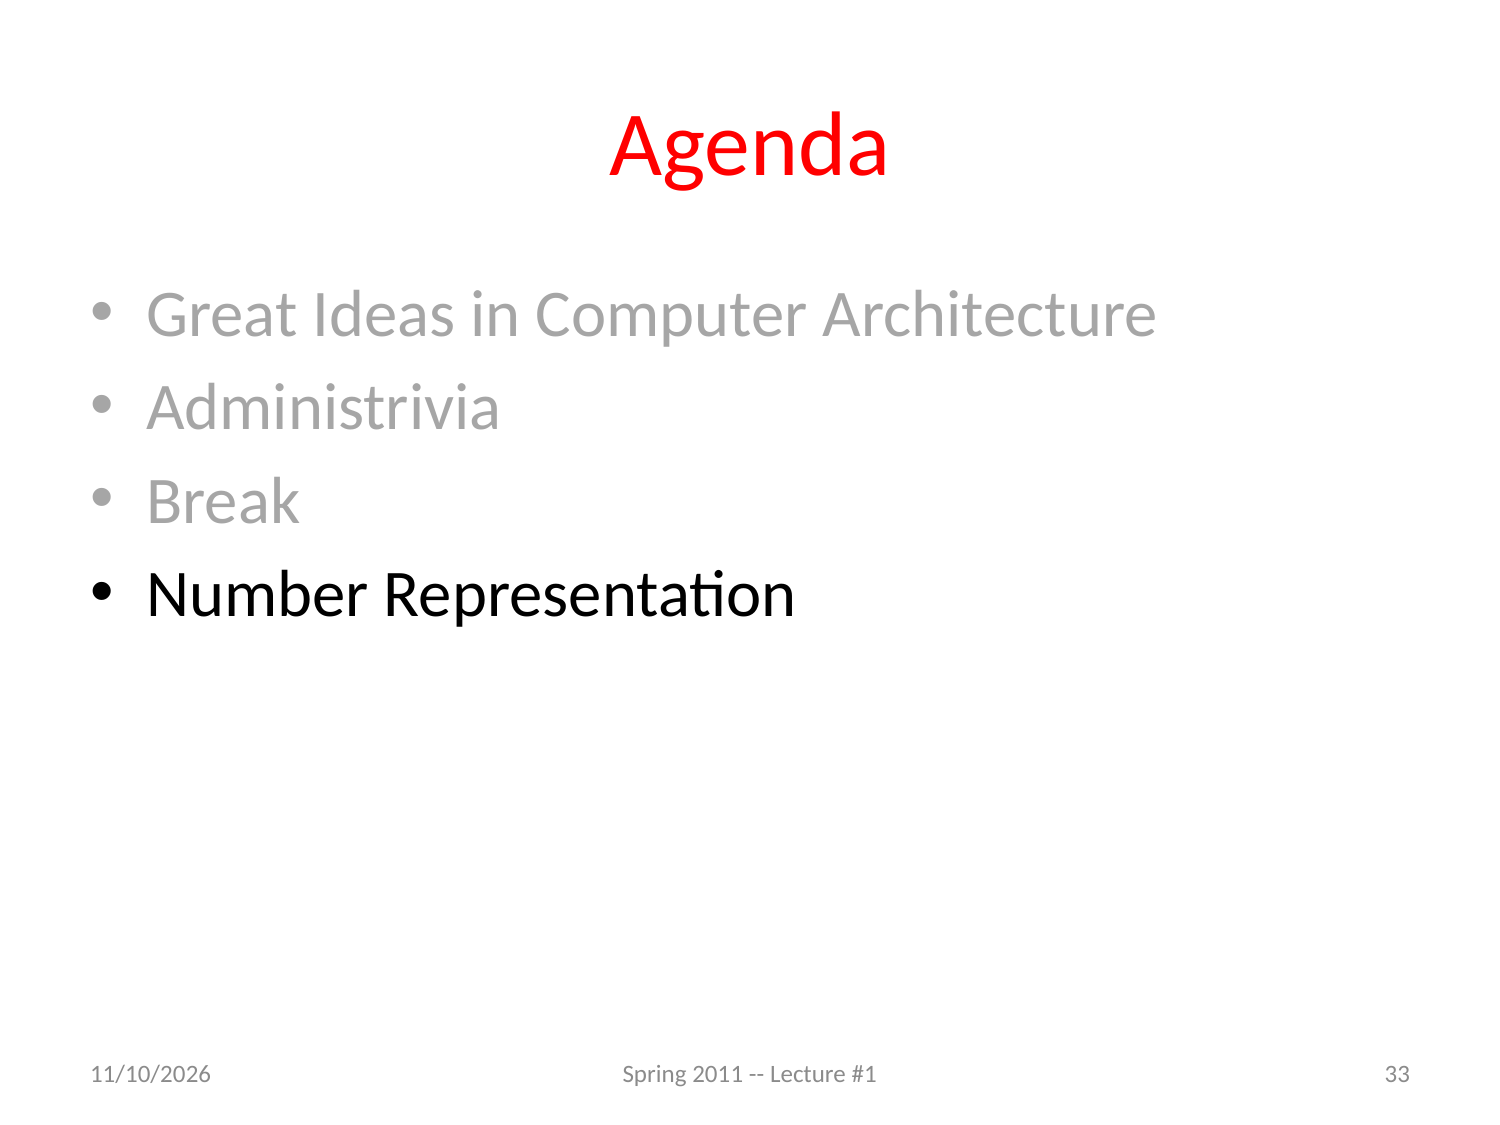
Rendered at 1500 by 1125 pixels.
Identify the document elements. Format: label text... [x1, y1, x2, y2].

list Great Ideas in Computer Architecture Administrivia Break Number Representation [75, 262, 1425, 1005]
title Agenda [75, 45, 1425, 233]
slide_number 33 [1074, 1042, 1425, 1103]
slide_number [75, 1042, 425, 1103]
footer Spring 2011 -- Lecture #1 [512, 1042, 988, 1103]
